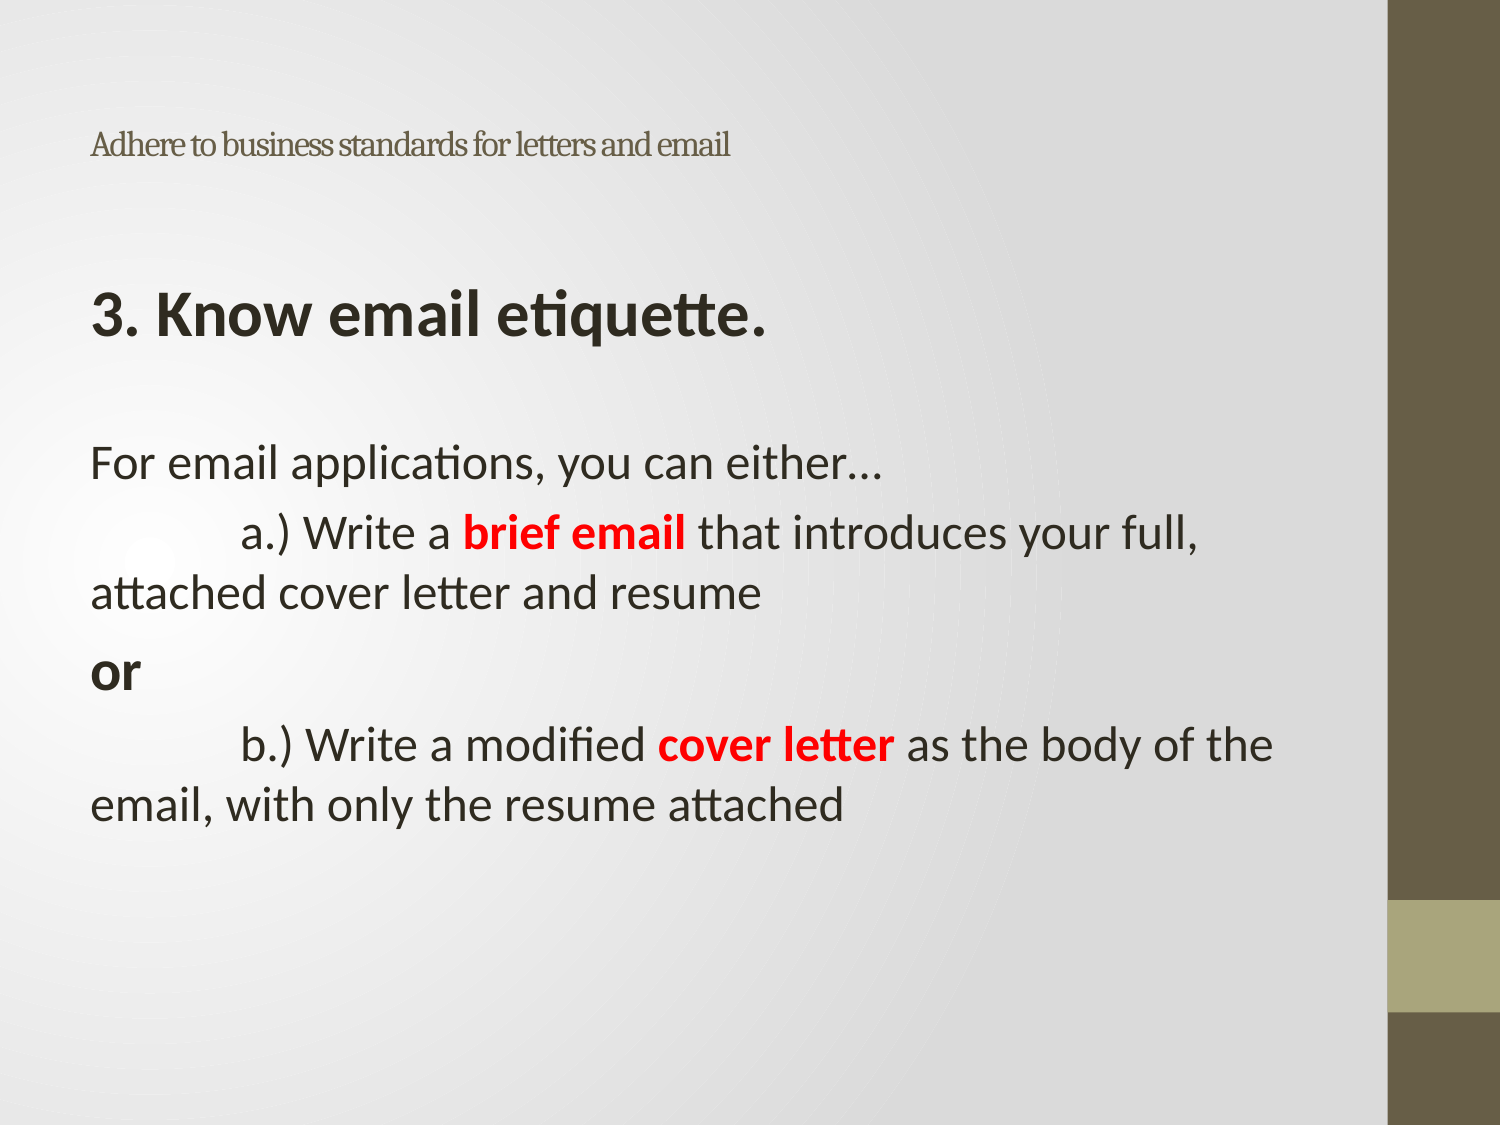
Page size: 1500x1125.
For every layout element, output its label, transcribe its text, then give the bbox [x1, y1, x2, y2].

title Adhere to business standards for letters and email [75, 112, 1425, 233]
list 3. Know email etiquette. For email applications, you can either… a.) Write a brief email that introduces your full, attached cover letter and resume or b.) Write a modified cover letter as the body of the email, with only the resume attached [75, 262, 1325, 1050]
